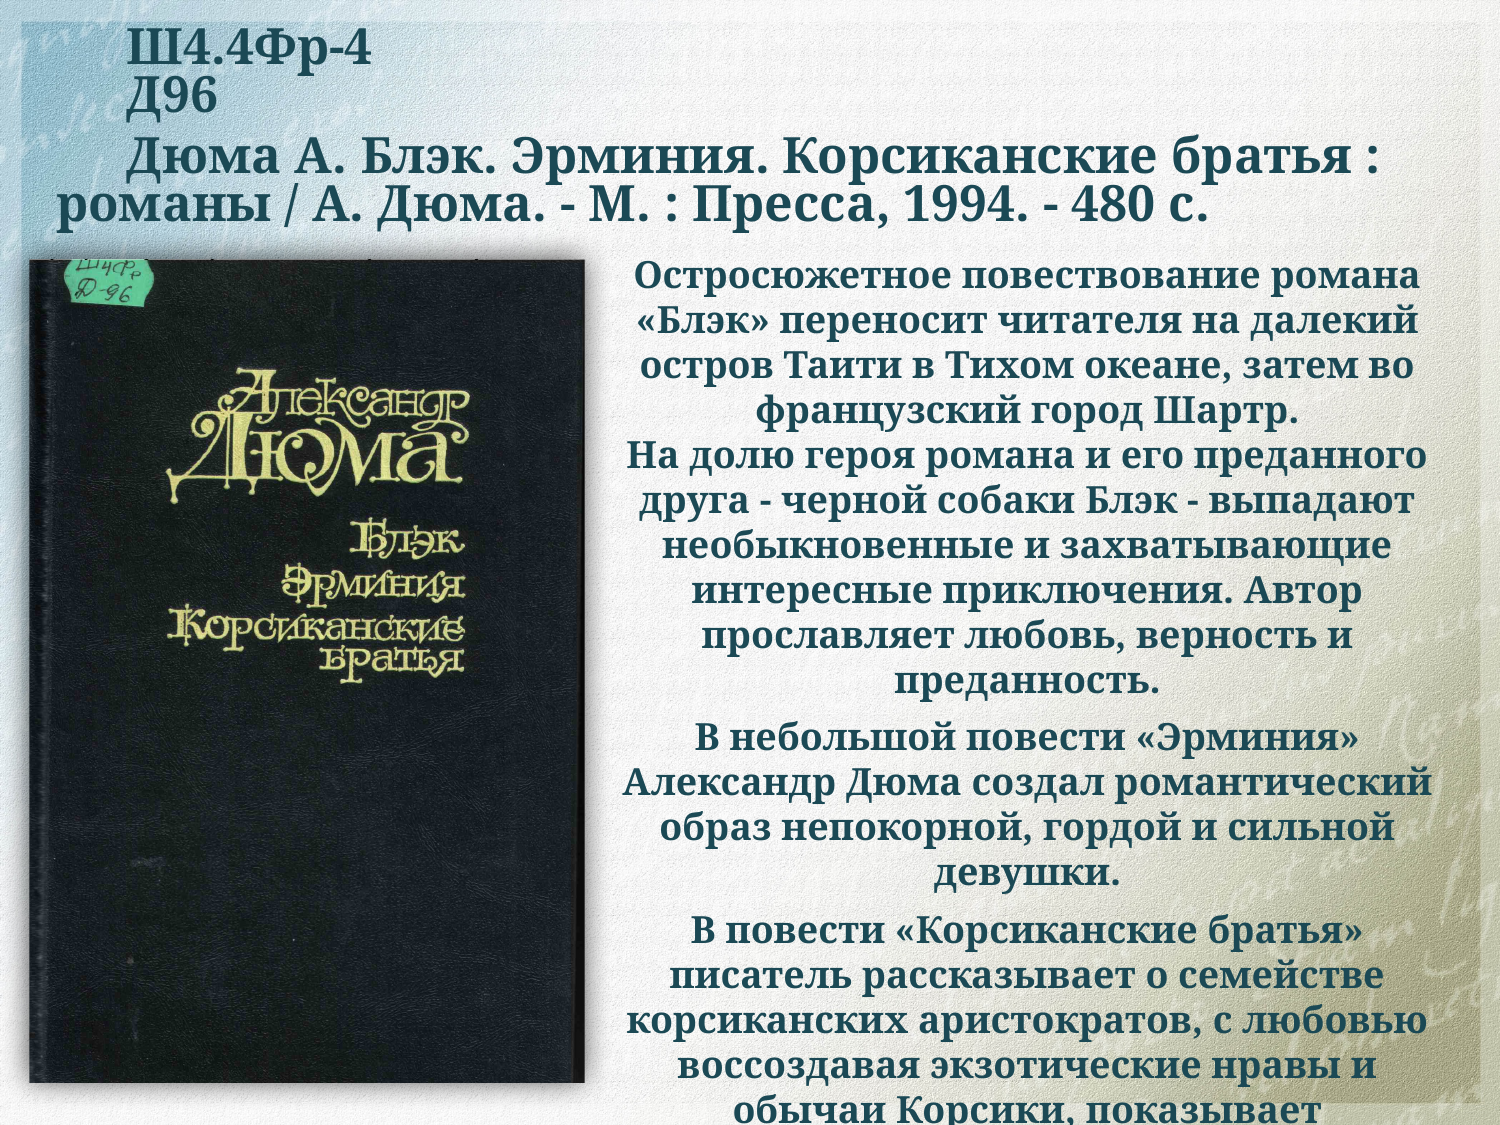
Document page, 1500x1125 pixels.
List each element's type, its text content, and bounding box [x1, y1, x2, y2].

picture [0, 0, 1500, 1125]
text_box Остросюжетное повествование романа «Блэк» переносит читателя на далекий остров Таити в Тихом океане, затем во французский город Шартр. На долю героя романа и его преданного друга - черной собаки Блэк - выпадают необыкновенные и захватывающие интересные приключения. Автор прославляет любовь, верность и преданность. В небольшой повести «Эрминия» Александр Дюма создал романтический образ непокорной, гордой и сильной девушки. В повести «Корсиканские братья» писатель рассказывает о семействе корсиканских аристократов, с любовью воссоздавая экзотические нравы и обычаи Корсики, показывает неистребимость «вендетты» (кровной мести) даже в условиях цивилизованного Парижа [584, 243, 1471, 1125]
text_box Ш4.4Фр-4 Д96 Дюма А. Блэк. Эрминия. Корсиканские братья : романы / А. Дюма. - М. : Пресса, 1994. - 480 с. [41, 19, 1489, 239]
